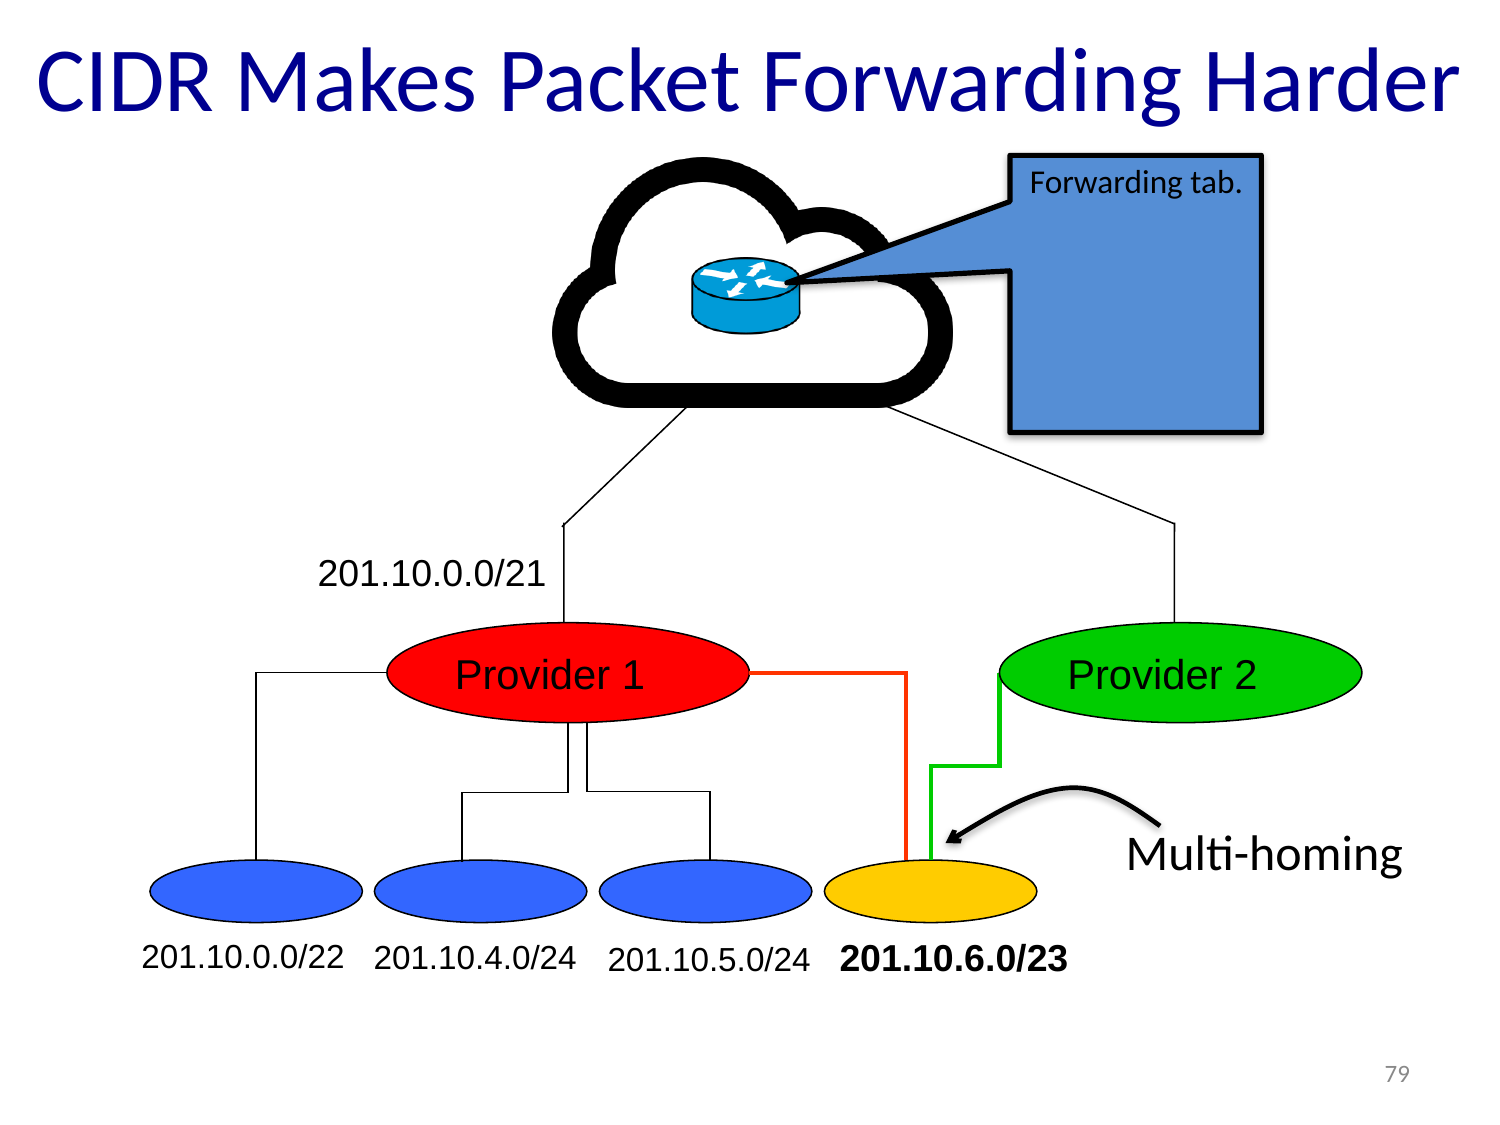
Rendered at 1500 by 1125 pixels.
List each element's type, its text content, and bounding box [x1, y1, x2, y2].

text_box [445, 738, 574, 846]
slide_number 79 [1074, 1042, 1425, 1103]
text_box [871, 731, 1060, 801]
text_box [374, 860, 587, 923]
text_box 201.10.6.0/23 [824, 926, 1084, 987]
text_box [579, 729, 718, 854]
text_box 201.10.5.0/24 [592, 930, 824, 986]
text_box CIDR Makes Packet Forwarding Harder [0, 12, 1500, 200]
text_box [999, 152, 1275, 433]
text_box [749, 672, 907, 861]
text_box Provider 2 [999, 622, 1362, 723]
text_box 201.10.0.0/22 [126, 928, 358, 983]
picture [551, 93, 954, 495]
text_box 201.10.4.0/24 [358, 928, 592, 984]
text_box [149, 860, 363, 923]
text_box 201.10.0.0/21 [302, 541, 562, 602]
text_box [945, 787, 1468, 889]
text_box [824, 860, 1035, 923]
text_box [599, 860, 812, 923]
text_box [255, 672, 388, 861]
text_box Provider 1 [387, 622, 750, 723]
